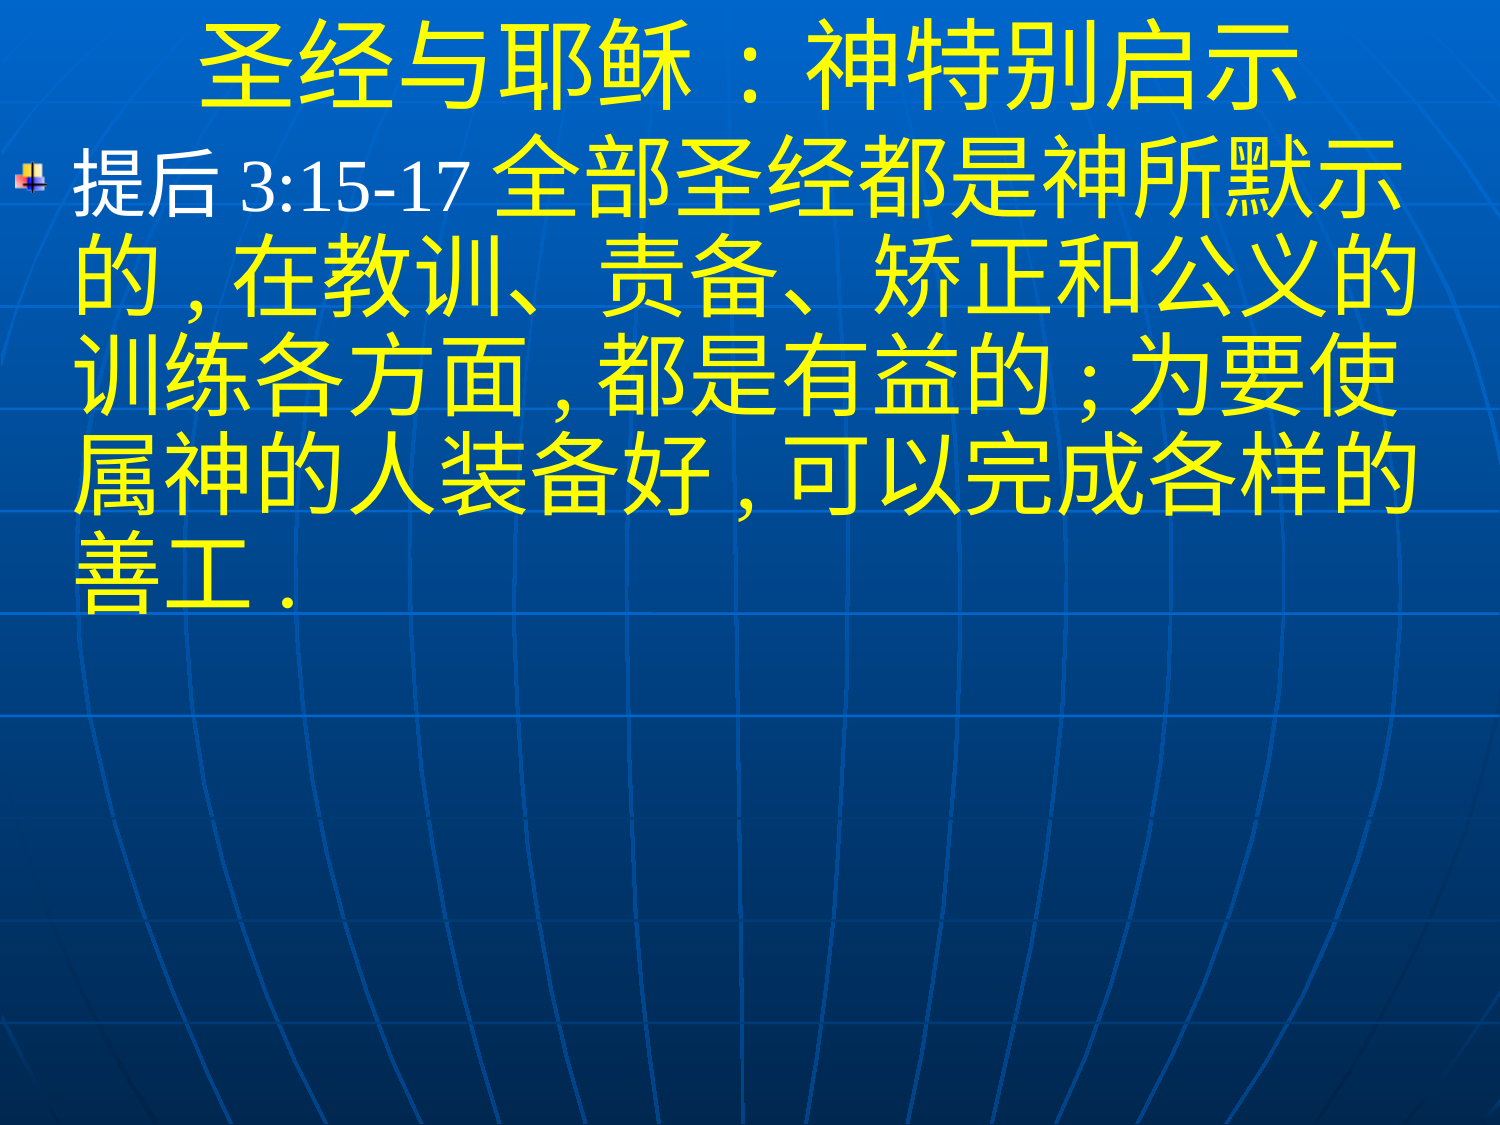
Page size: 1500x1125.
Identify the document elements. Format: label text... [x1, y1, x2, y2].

title 圣经与耶稣:神特别启示 [0, 0, 1500, 125]
list 提后3:15-17全部圣经都是神所默示的,在教训、责备、矫正和公义的训练各方面,都是有益的;为要使属神的人装备好,可以完成各样的善工. [0, 125, 1500, 1125]
picture [15, 160, 47, 193]
